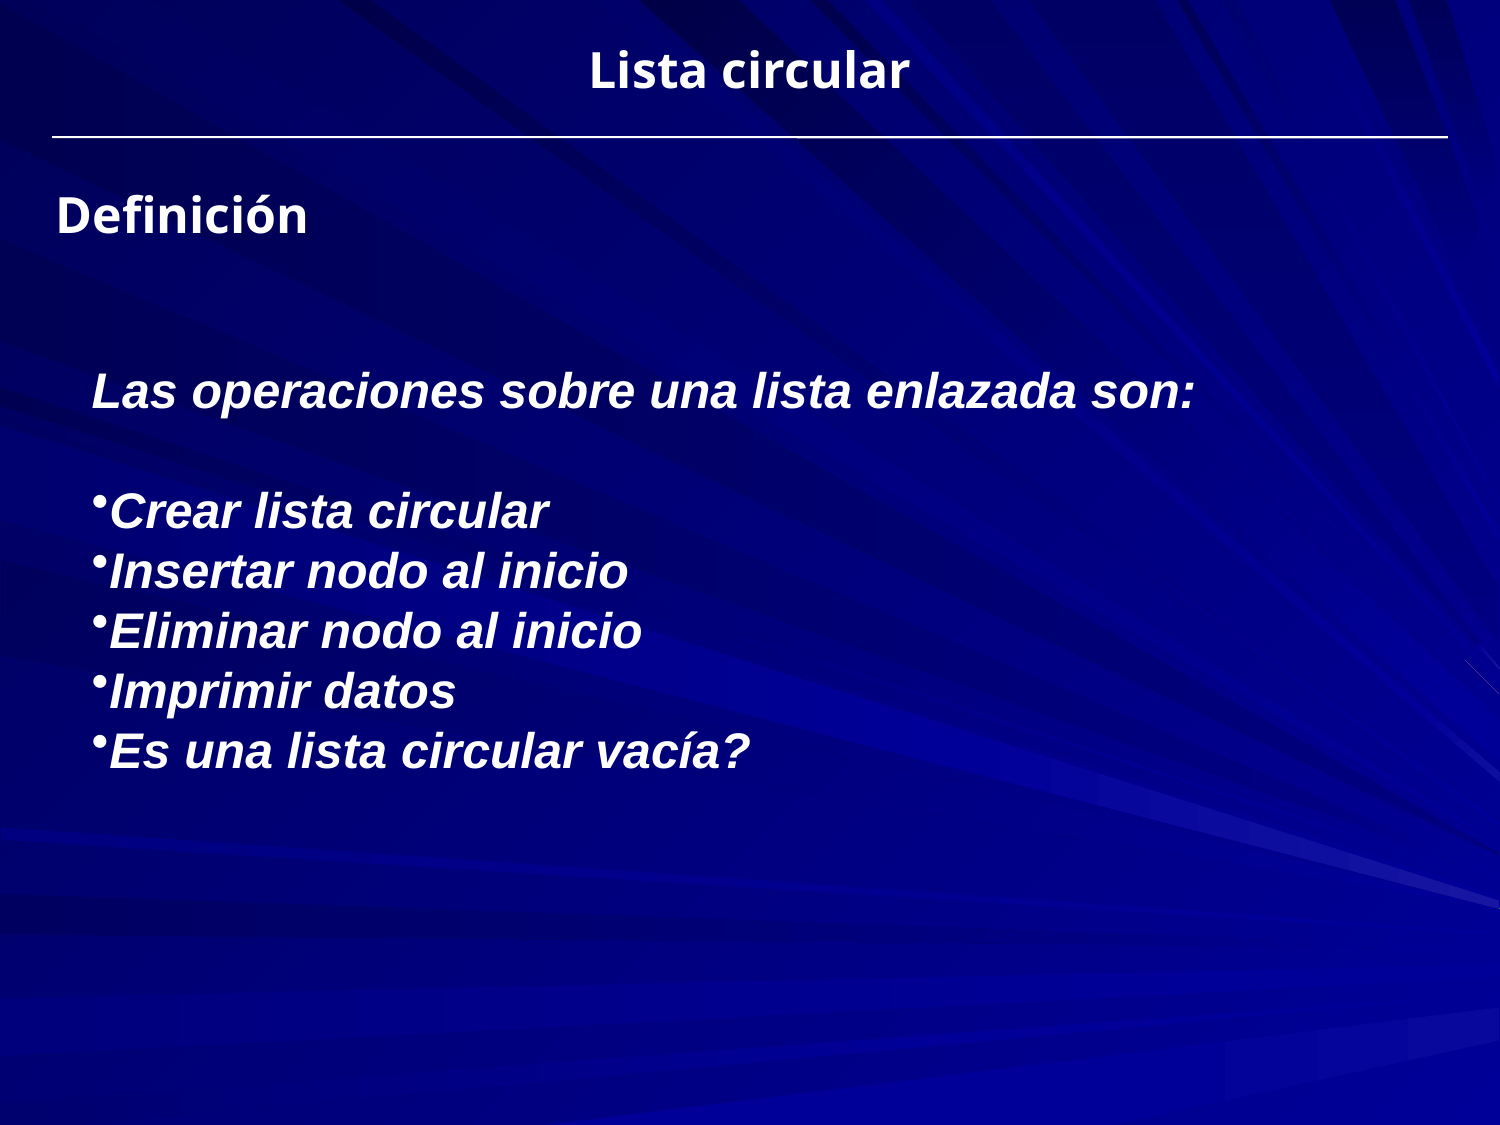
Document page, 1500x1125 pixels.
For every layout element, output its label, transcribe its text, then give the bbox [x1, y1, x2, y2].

text_box Las operaciones sobre una lista enlazada son: Crear lista circular Insertar nodo al inicio Eliminar nodo al inicio Imprimir datos Es una lista circular vacía? [76, 290, 1335, 786]
text_box Lista circular Definición [41, 31, 1459, 251]
